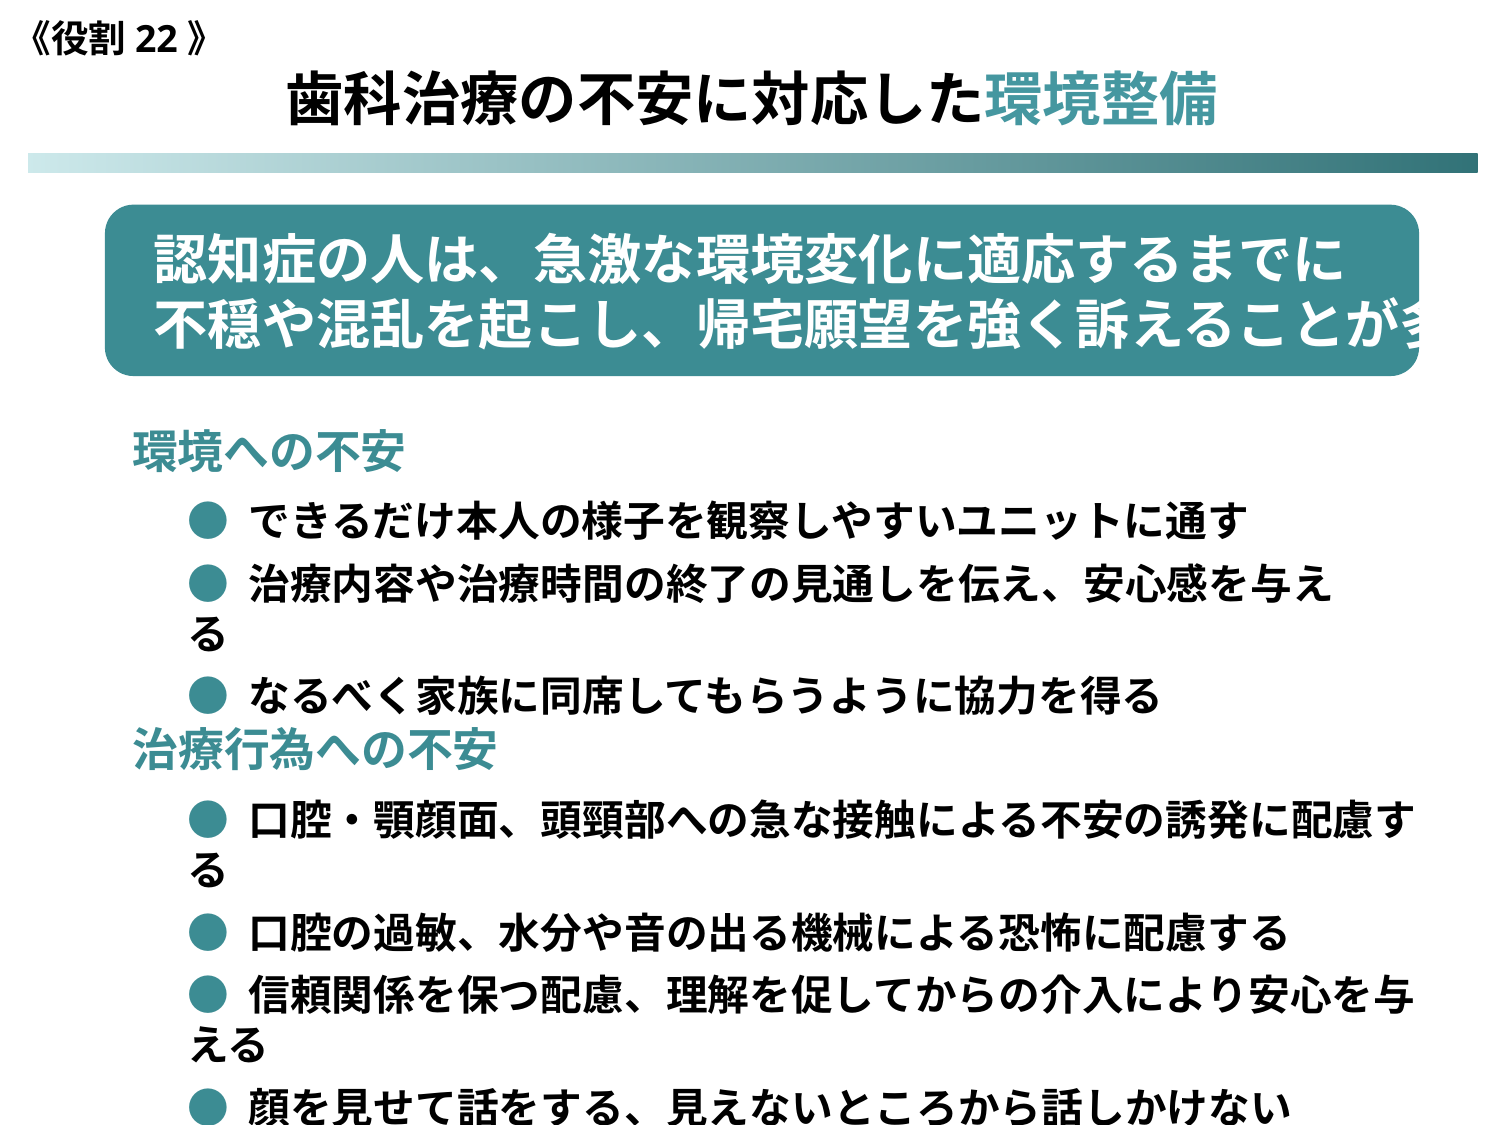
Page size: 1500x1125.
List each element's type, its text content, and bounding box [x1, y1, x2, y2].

text_box 《役割22》 [0, 0, 210, 74]
text_box [28, 153, 1478, 173]
text_box 環境への不安 [117, 415, 422, 485]
text_box ● できるだけ本人の様子を観察しやすいユニットに通す ● 治療内容や治療時間の終了の見通しを伝え、安心感を与える ● なるべく家族に同席してもらうように協力を得る [97, 487, 1357, 702]
text_box ● 口腔・顎顔面、頭頸部への急な接触による不安の誘発に配慮する ● 口腔の過敏、水分や音の出る機械による恐怖に配慮する ● 信頼関係を保つ配慮、理解を促してからの介入により安心を与える ● 顔を見せて話をする、見えないところから話しかけない [97, 786, 1453, 1061]
text_box 認知症の人は、急激な環境変化に適応するまでに 不穏や混乱を起こし、帰宅願望を強く訴えることが多い [104, 204, 1420, 377]
text_box 治療行為への不安 [117, 712, 514, 783]
text_box 歯科治療の不安に対応した環境整備 [76, 55, 1427, 139]
